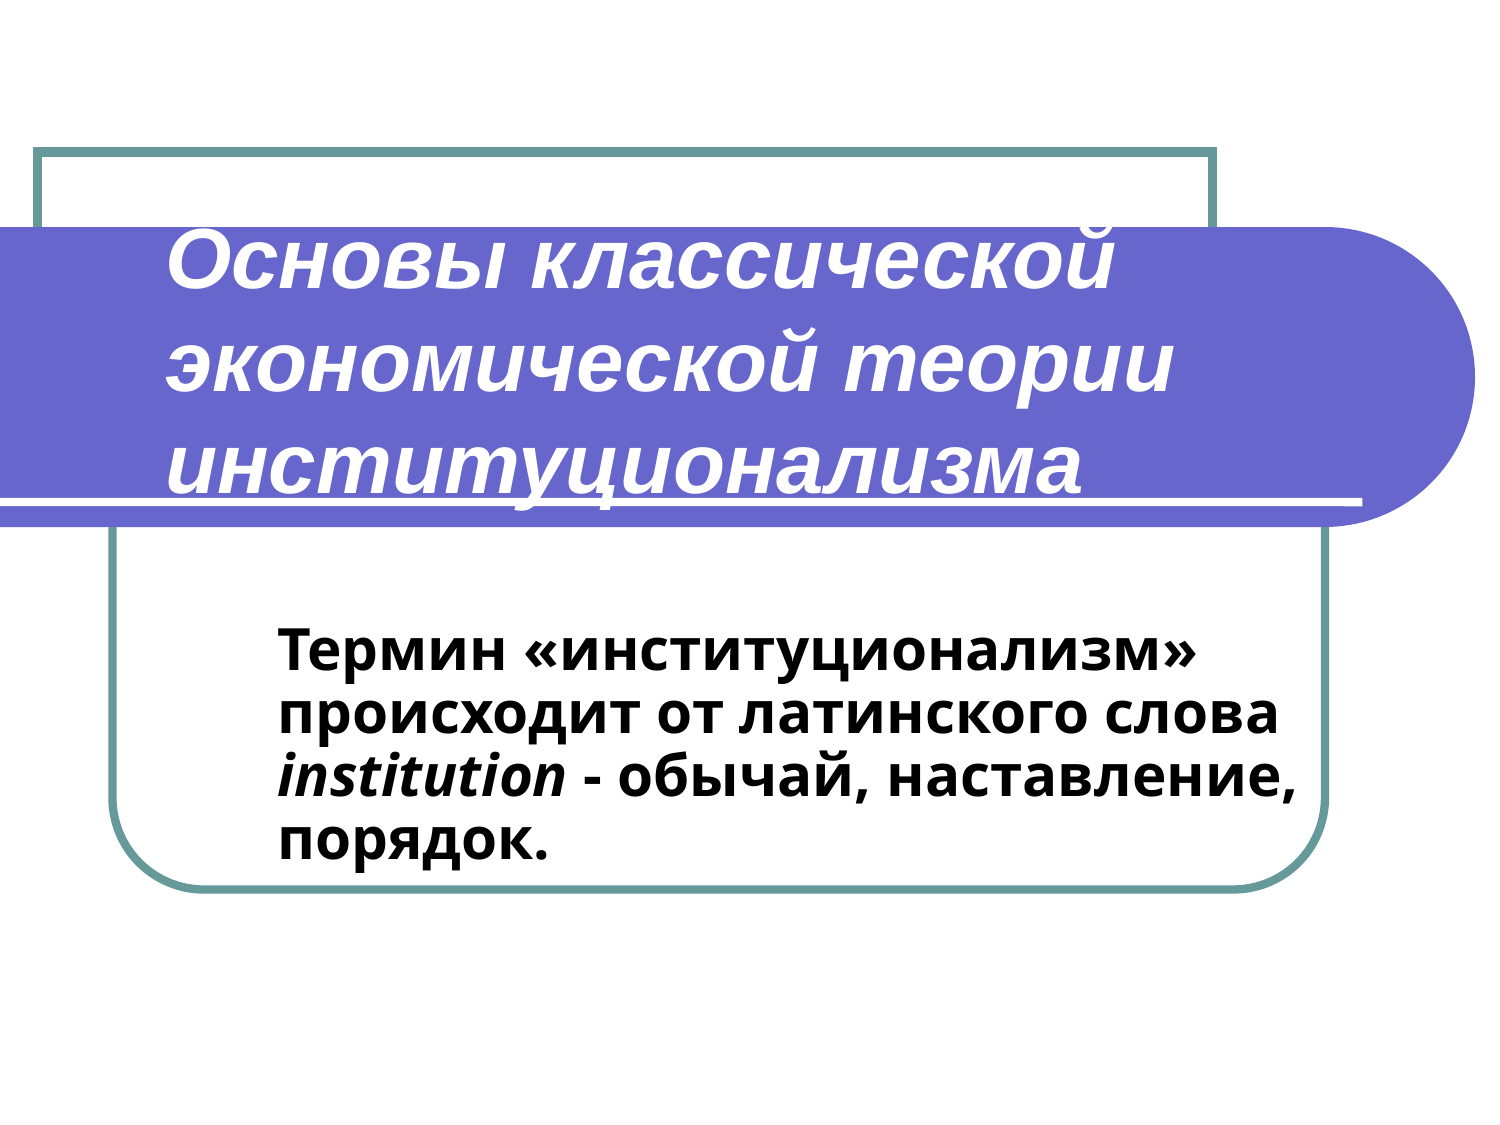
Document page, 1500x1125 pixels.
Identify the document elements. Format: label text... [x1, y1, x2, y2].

subtitle Термин «институционализм» происходит от латинского слова institution - обычай, наставление, порядок. [262, 612, 1351, 888]
title Основы классической экономической теории институционализма [149, 224, 1476, 490]
